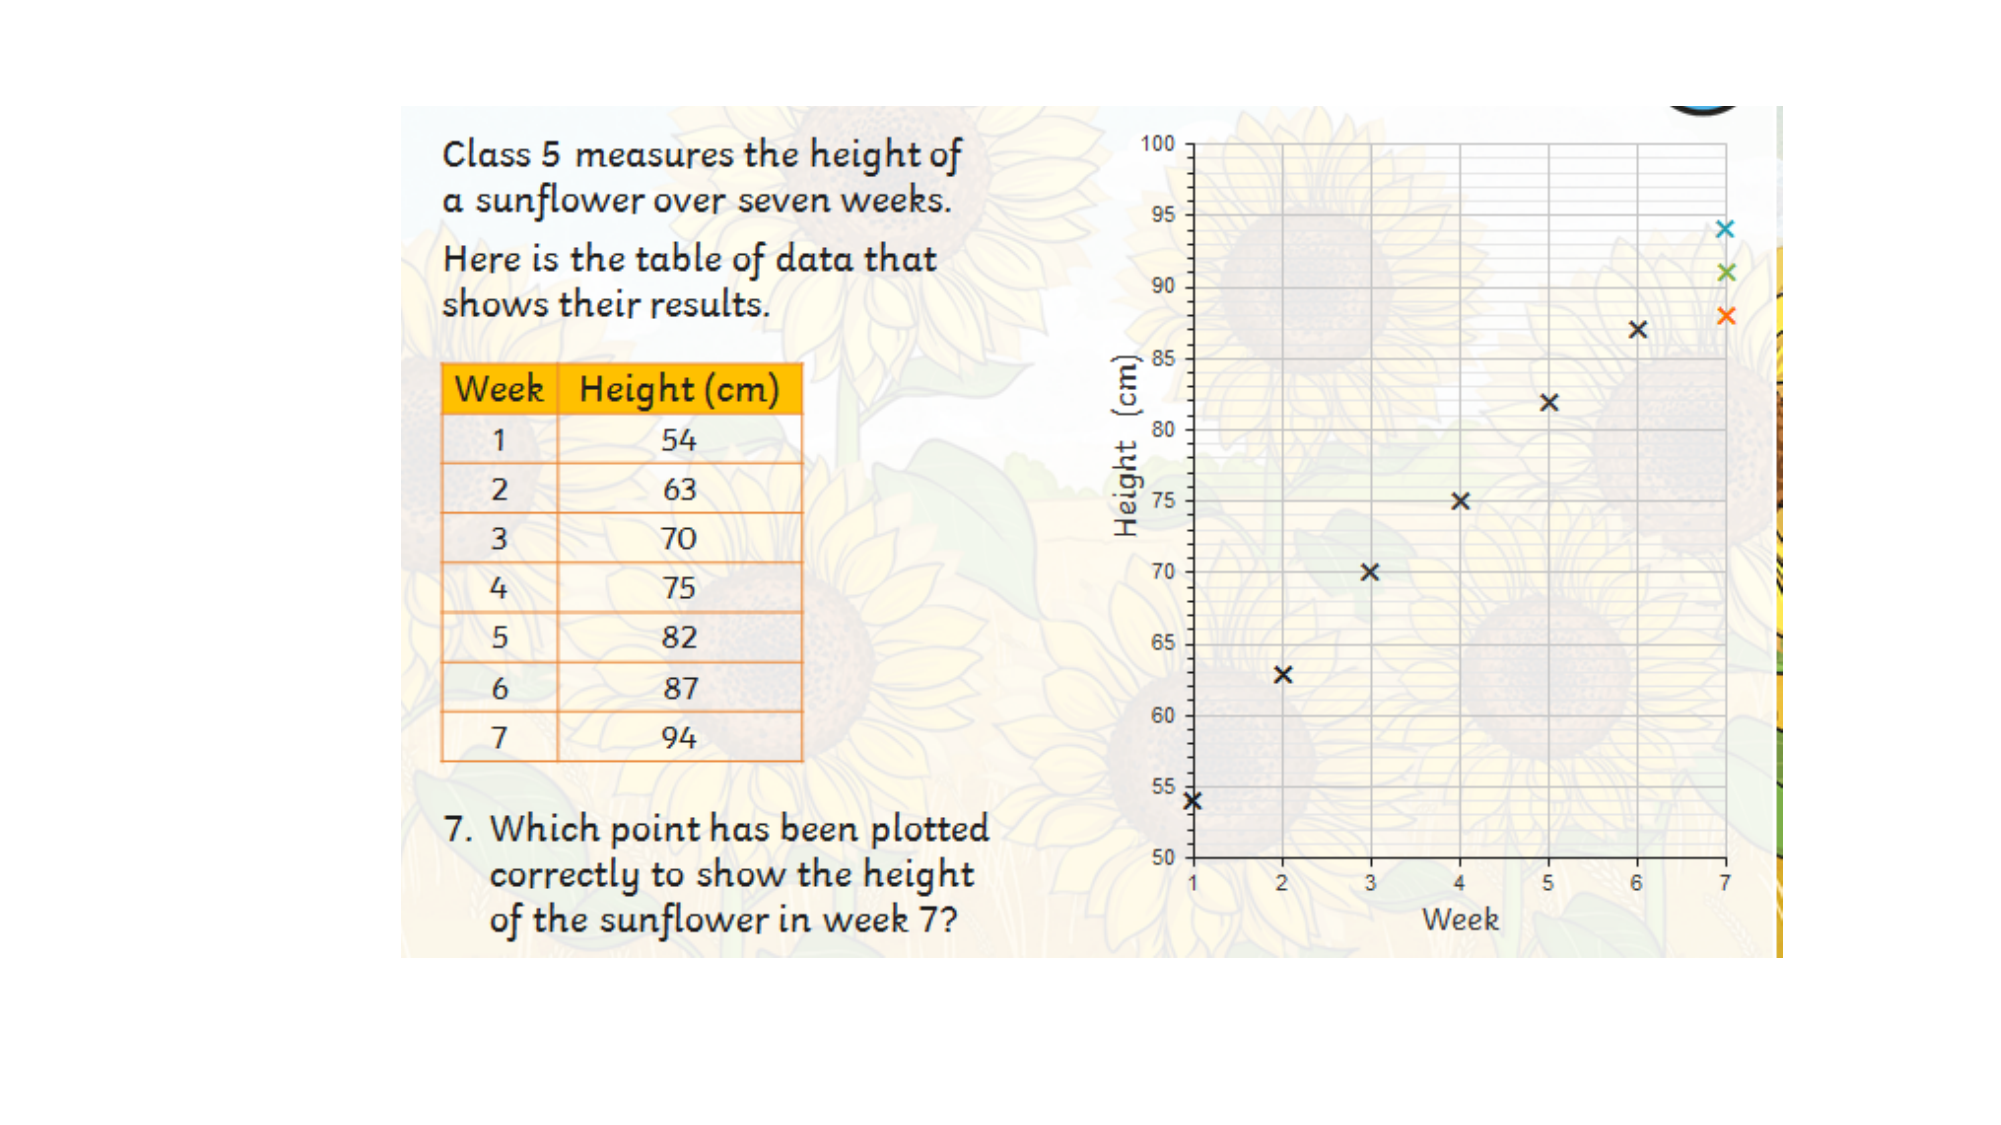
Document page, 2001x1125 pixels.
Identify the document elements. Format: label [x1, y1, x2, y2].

picture [401, 106, 1783, 958]
